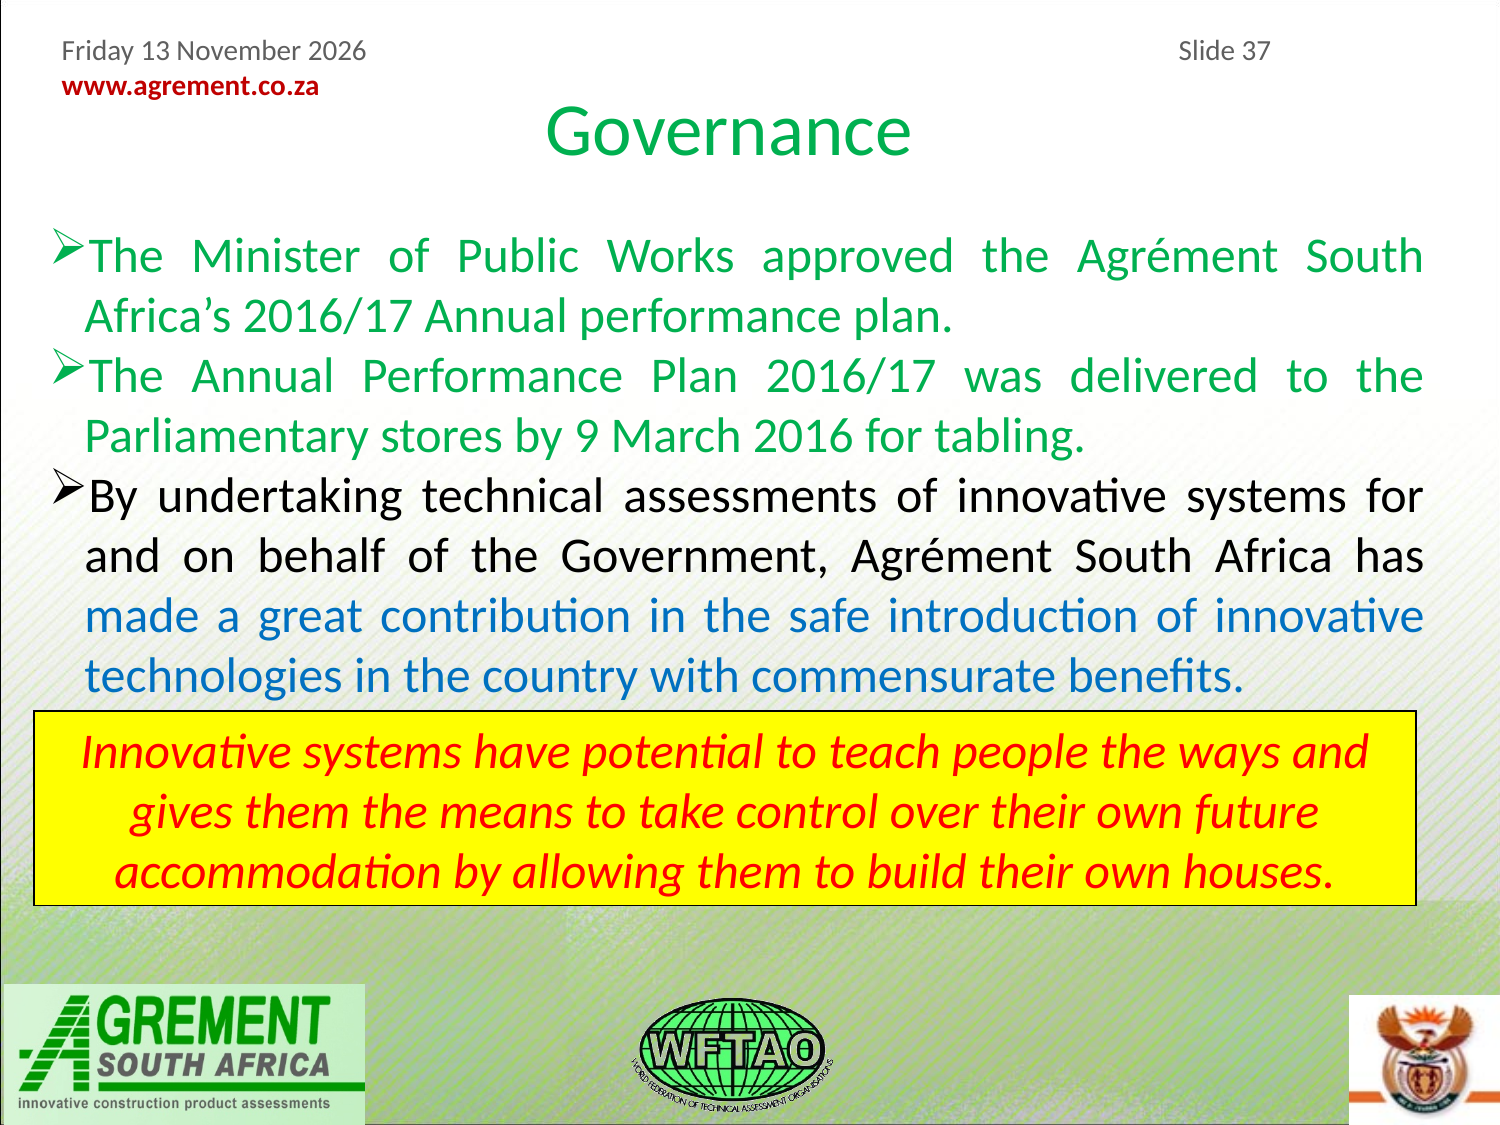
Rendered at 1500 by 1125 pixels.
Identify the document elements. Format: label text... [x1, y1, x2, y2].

text_box Innovative systems have potential to teach people the ways and gives them the means to take control over their own future accommodation by allowing them to build their own houses. [34, 711, 1417, 906]
text_box Governance [183, 90, 1270, 161]
picture [0, 0, 1500, 1125]
text_box The Minister of Public Works approved the Agrément South Africa’s 2016/17 Annual performance plan. The Annual Performance Plan 2016/17 was delivered to the Parliamentary stores by 9 March 2016 for tabling. By undertaking technical assessments of innovative systems for and on behalf of the Government, Agrément South Africa has made a great contribution in the safe introduction of innovative technologies in the country with commensurate benefits. [34, 215, 1440, 710]
